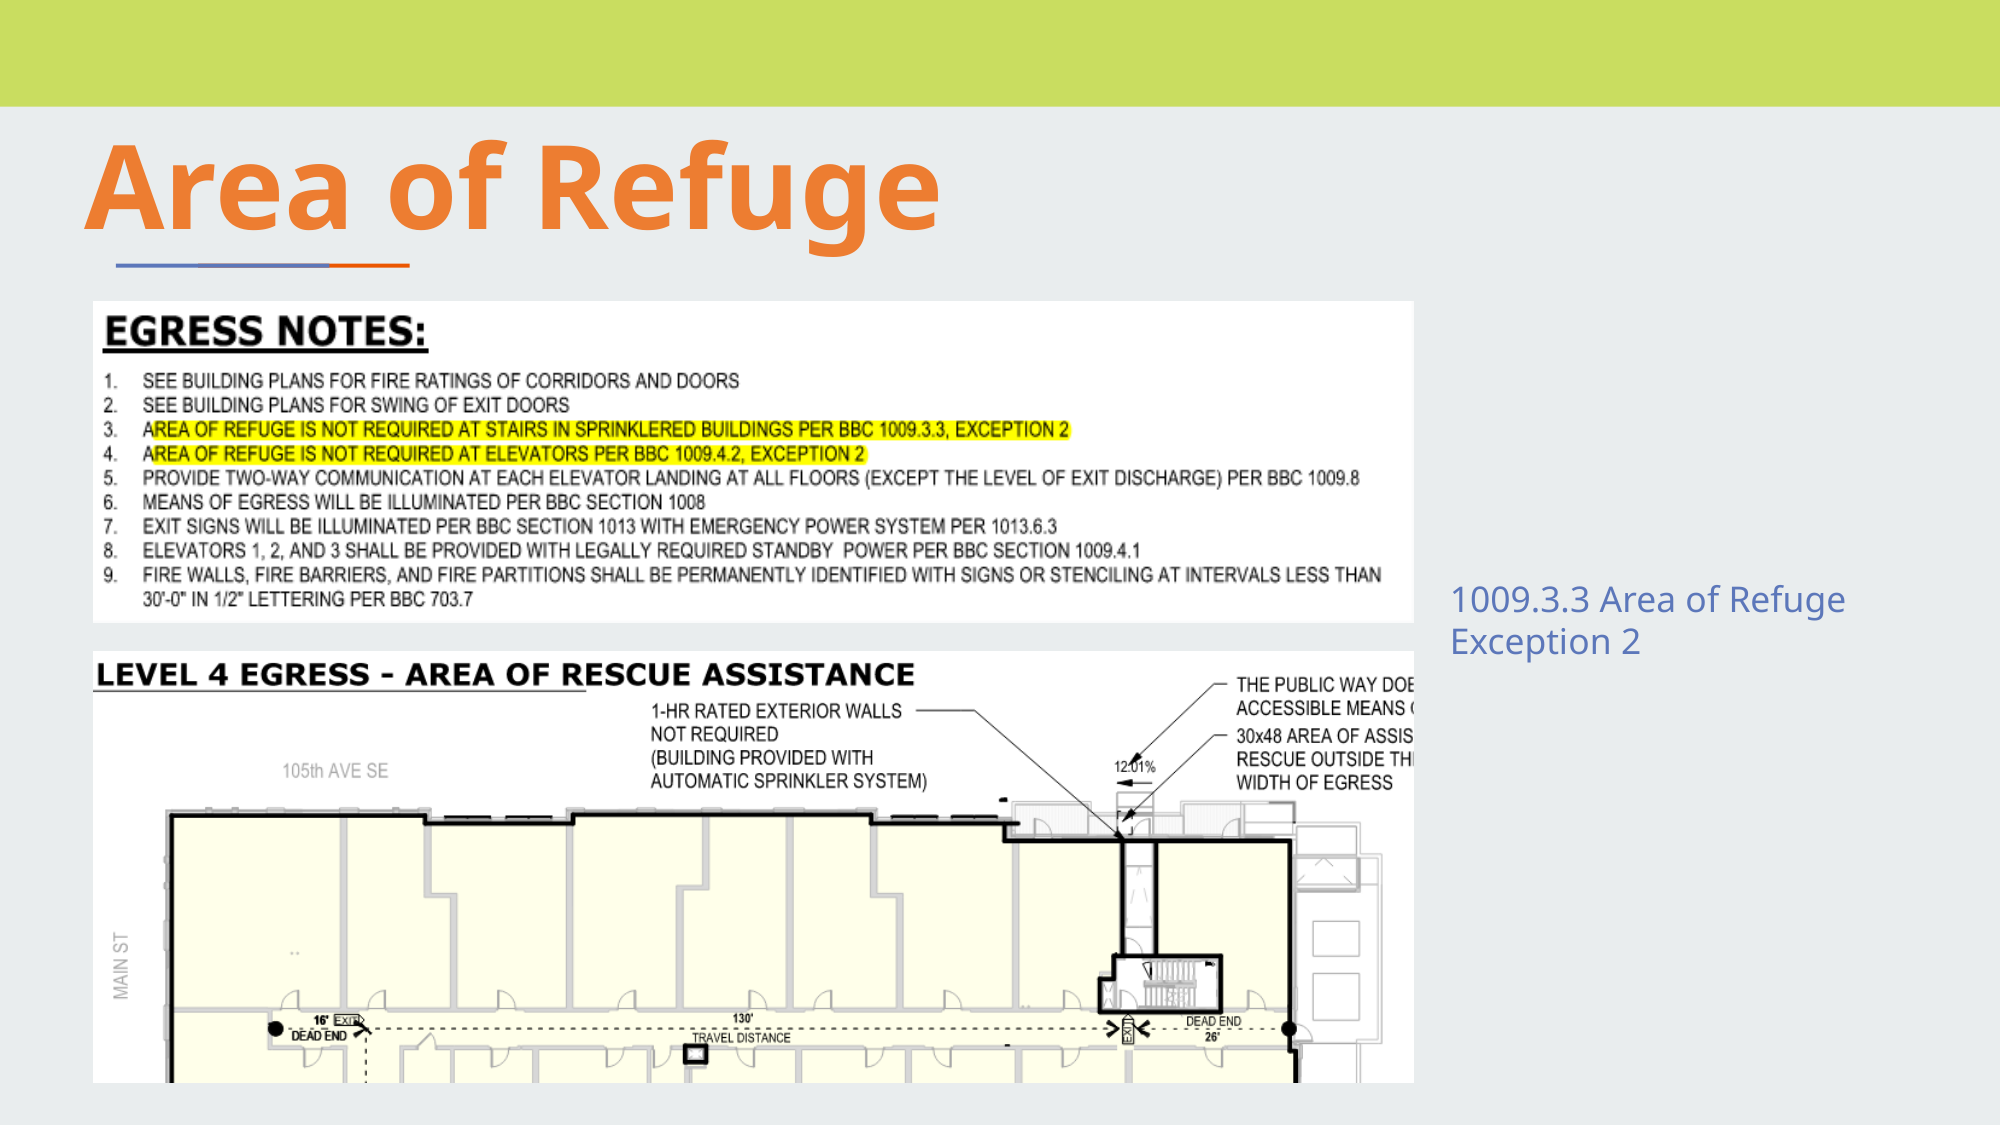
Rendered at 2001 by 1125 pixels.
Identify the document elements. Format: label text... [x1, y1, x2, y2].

text_box 1009.3.3 Area of Refuge Exception 2 [1434, 562, 1970, 678]
picture [92, 301, 1414, 624]
title Area of Refuge [64, 92, 1746, 457]
picture [92, 651, 1414, 1083]
